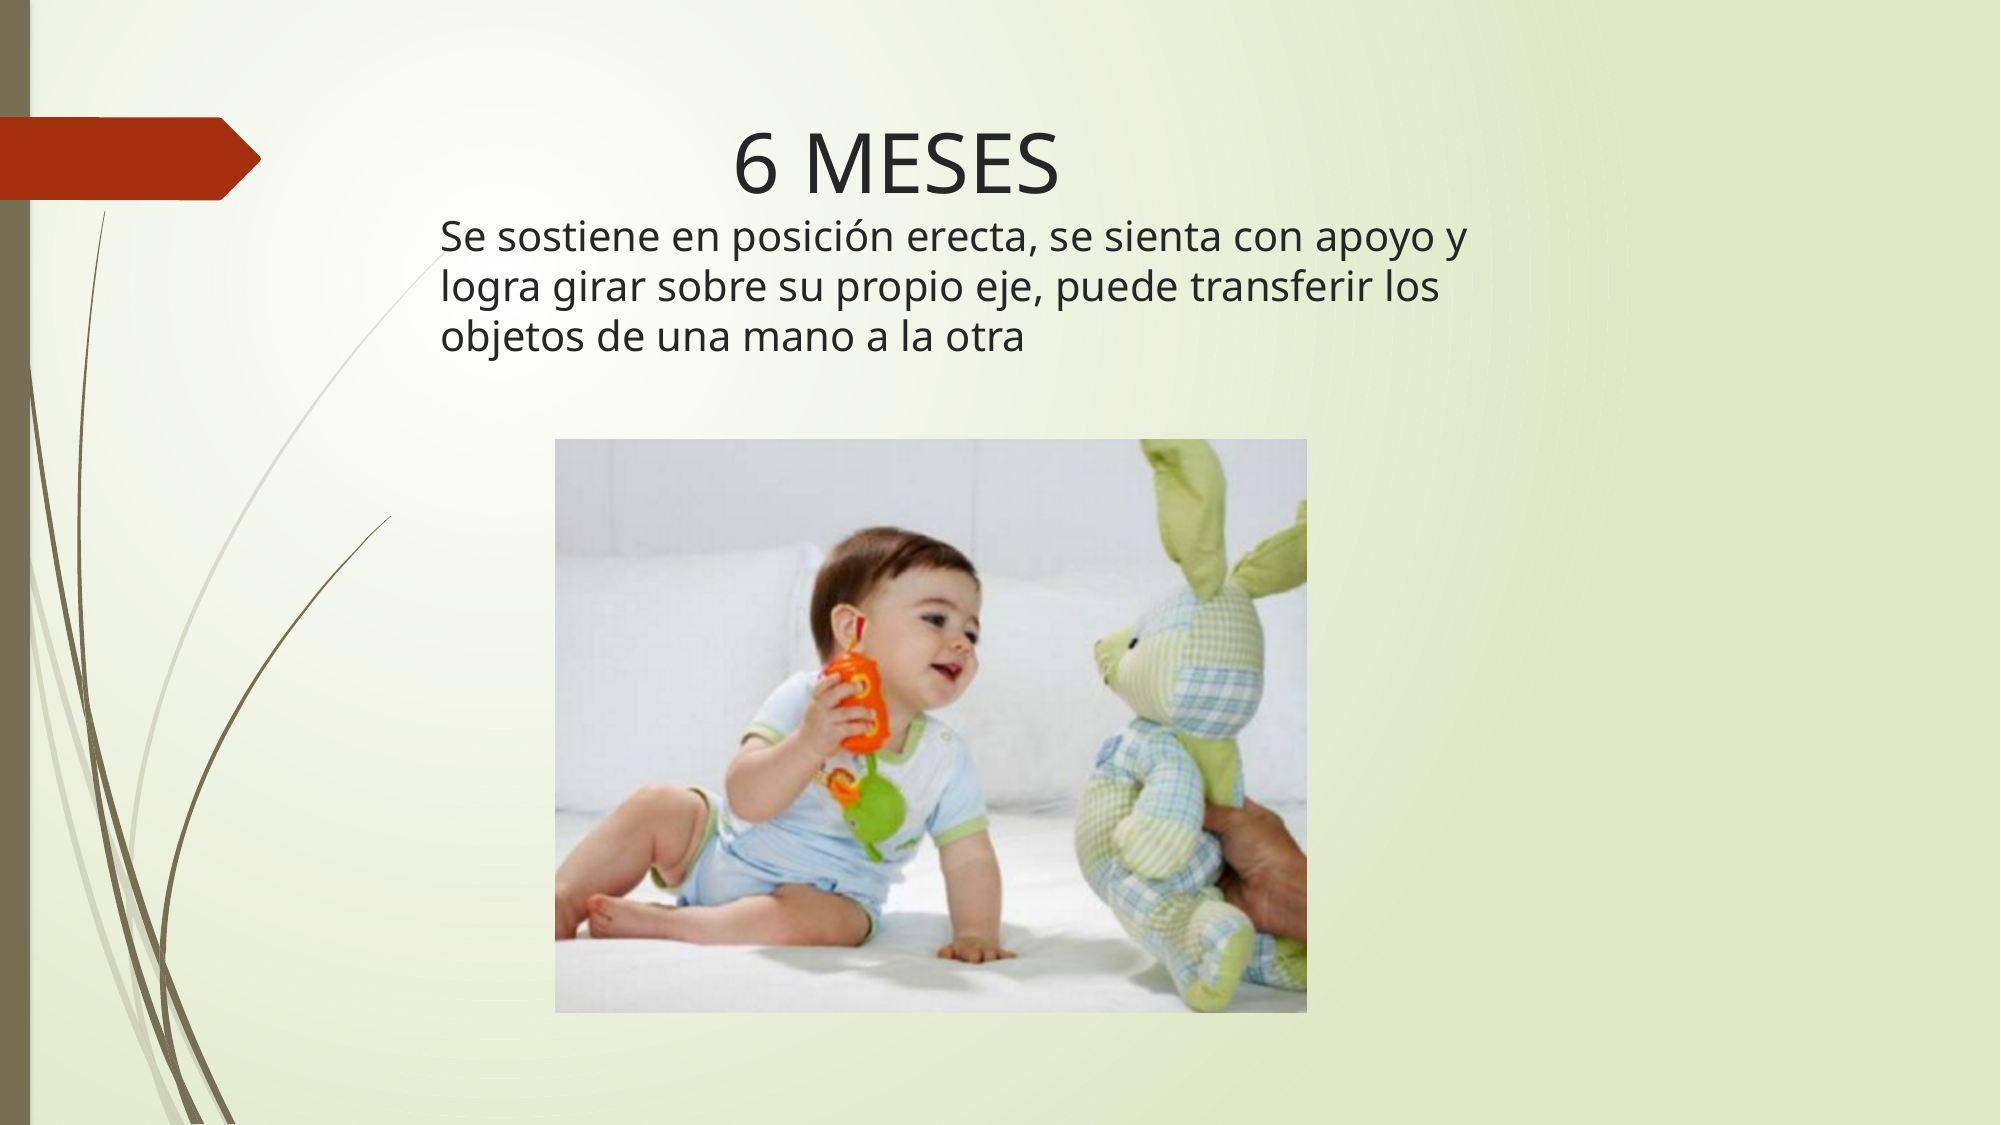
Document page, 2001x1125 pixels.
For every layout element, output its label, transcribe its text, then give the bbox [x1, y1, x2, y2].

title 6 MESES Se sostiene en posición erecta, se sienta con apoyo y logra girar sobre su propio eje, puede transferir los objetos de una mano a la otra [425, 102, 1543, 600]
picture [554, 438, 1307, 1013]
